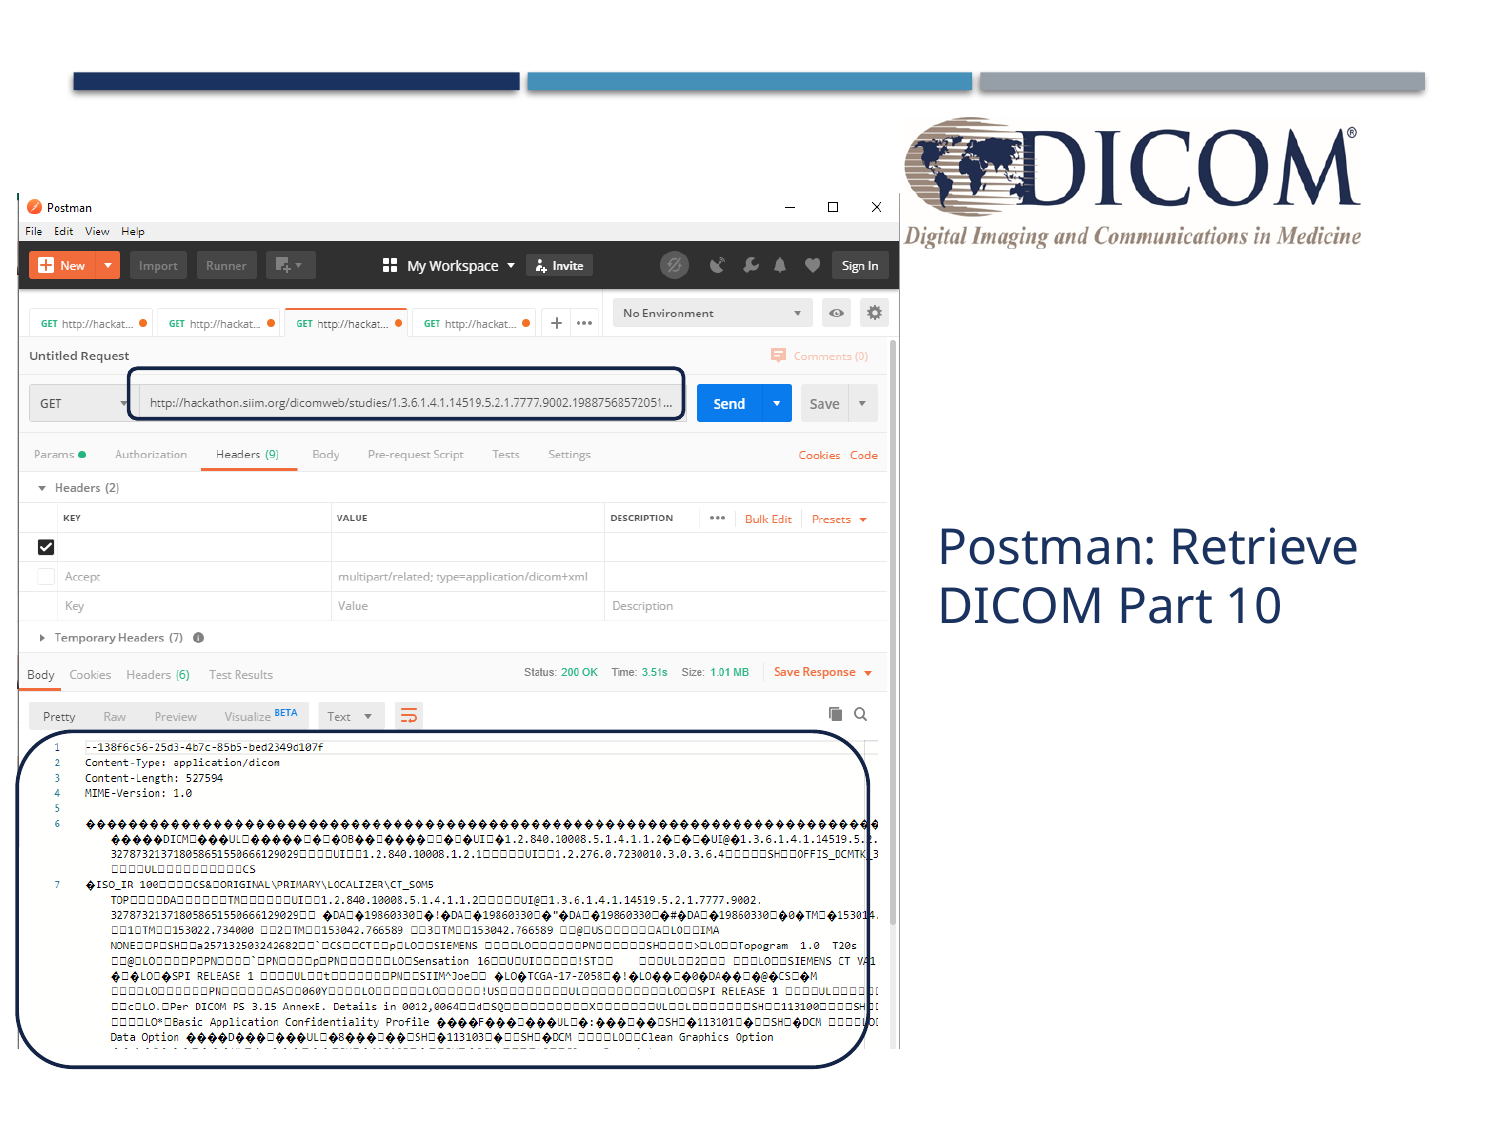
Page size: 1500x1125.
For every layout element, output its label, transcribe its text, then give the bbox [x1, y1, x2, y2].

picture [16, 193, 900, 1049]
picture [903, 117, 1361, 249]
text_box [39, 1058, 847, 1070]
title Postman: Retrieve DICOM Part 10 [922, 504, 1394, 642]
